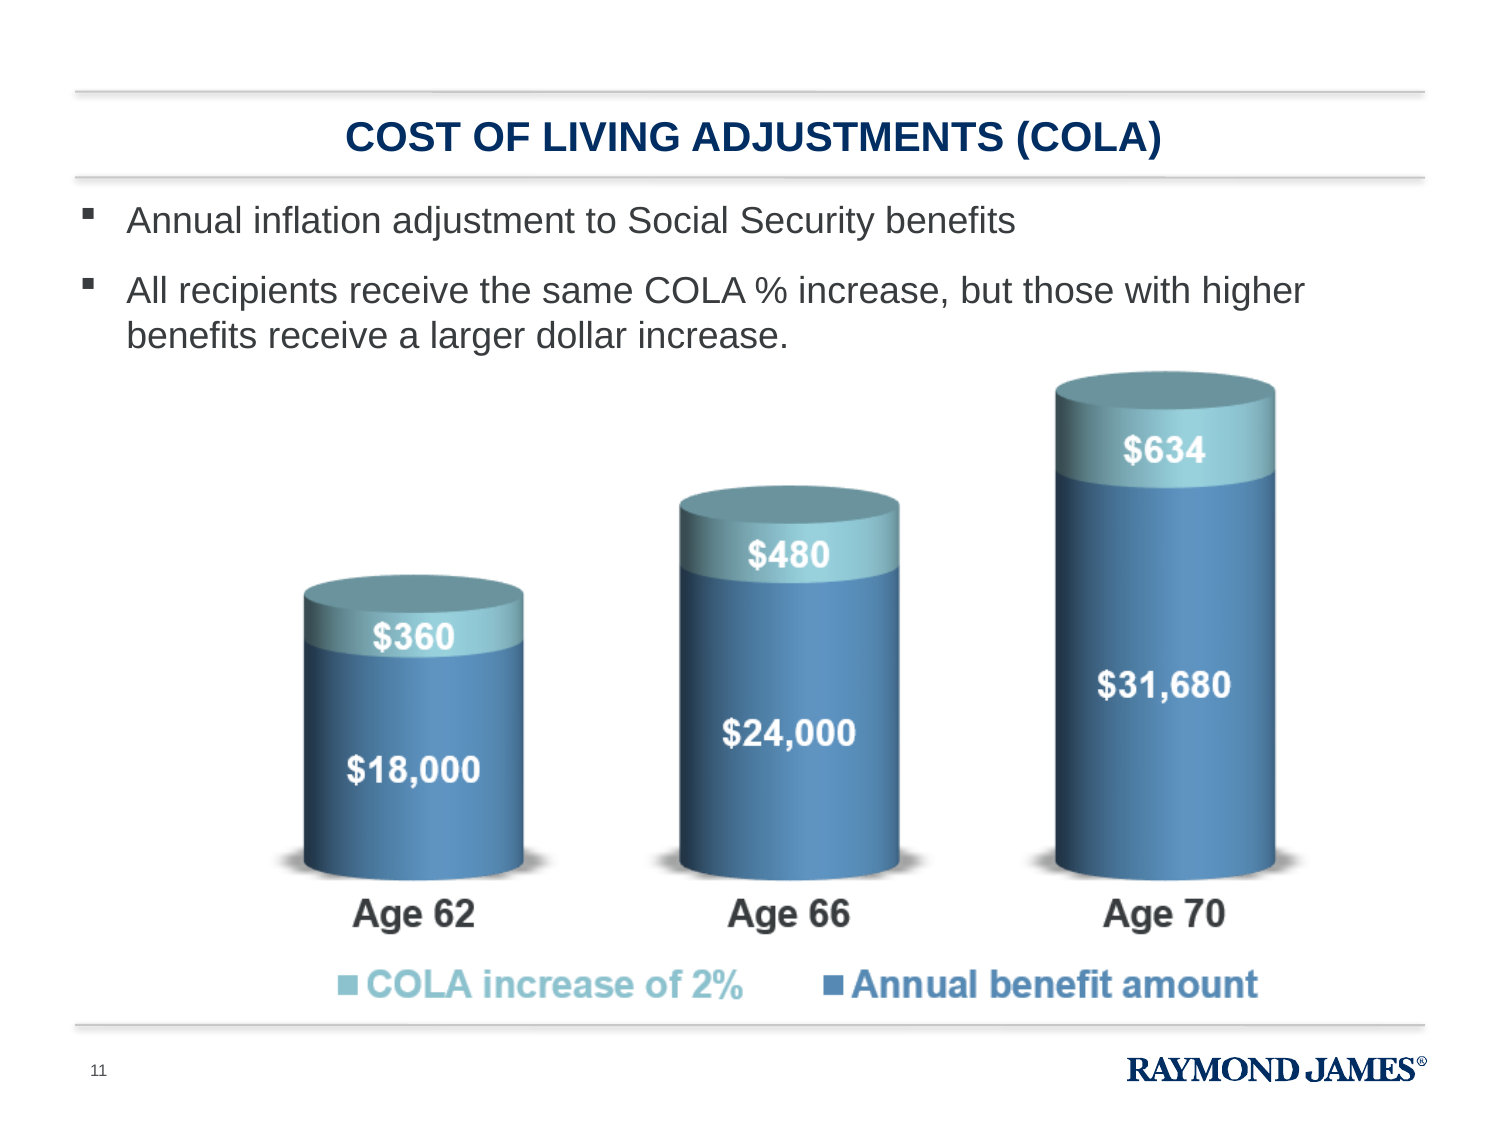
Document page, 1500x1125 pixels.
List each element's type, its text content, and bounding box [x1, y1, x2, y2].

title Cost of Living Adjustments (COLA) [75, 92, 1433, 177]
picture [249, 364, 1329, 1015]
slide_number 11 [75, 1039, 425, 1100]
text_box Annual inflation adjustment to Social Security benefits All recipients receive the same COLA % increase, but those with higher benefits receive a larger dollar increase. [79, 196, 1429, 396]
